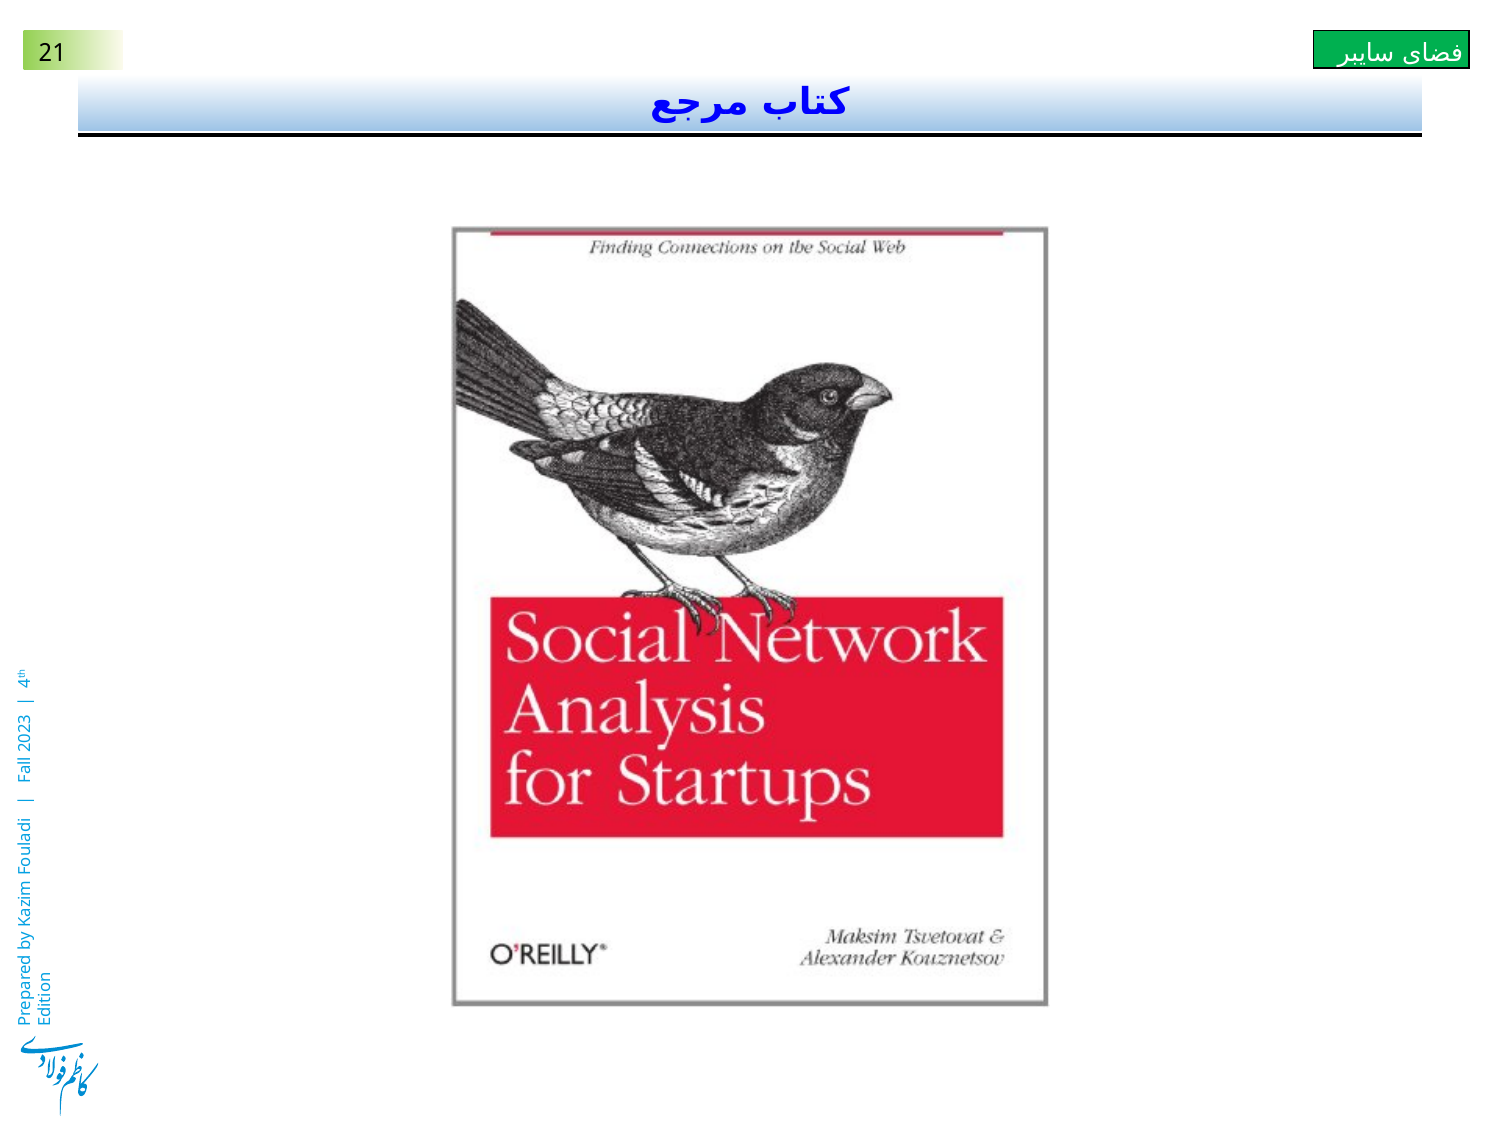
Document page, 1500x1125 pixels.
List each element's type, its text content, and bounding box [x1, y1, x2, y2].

picture [449, 225, 1050, 1008]
title کتاب مرجع [78, 75, 1422, 131]
